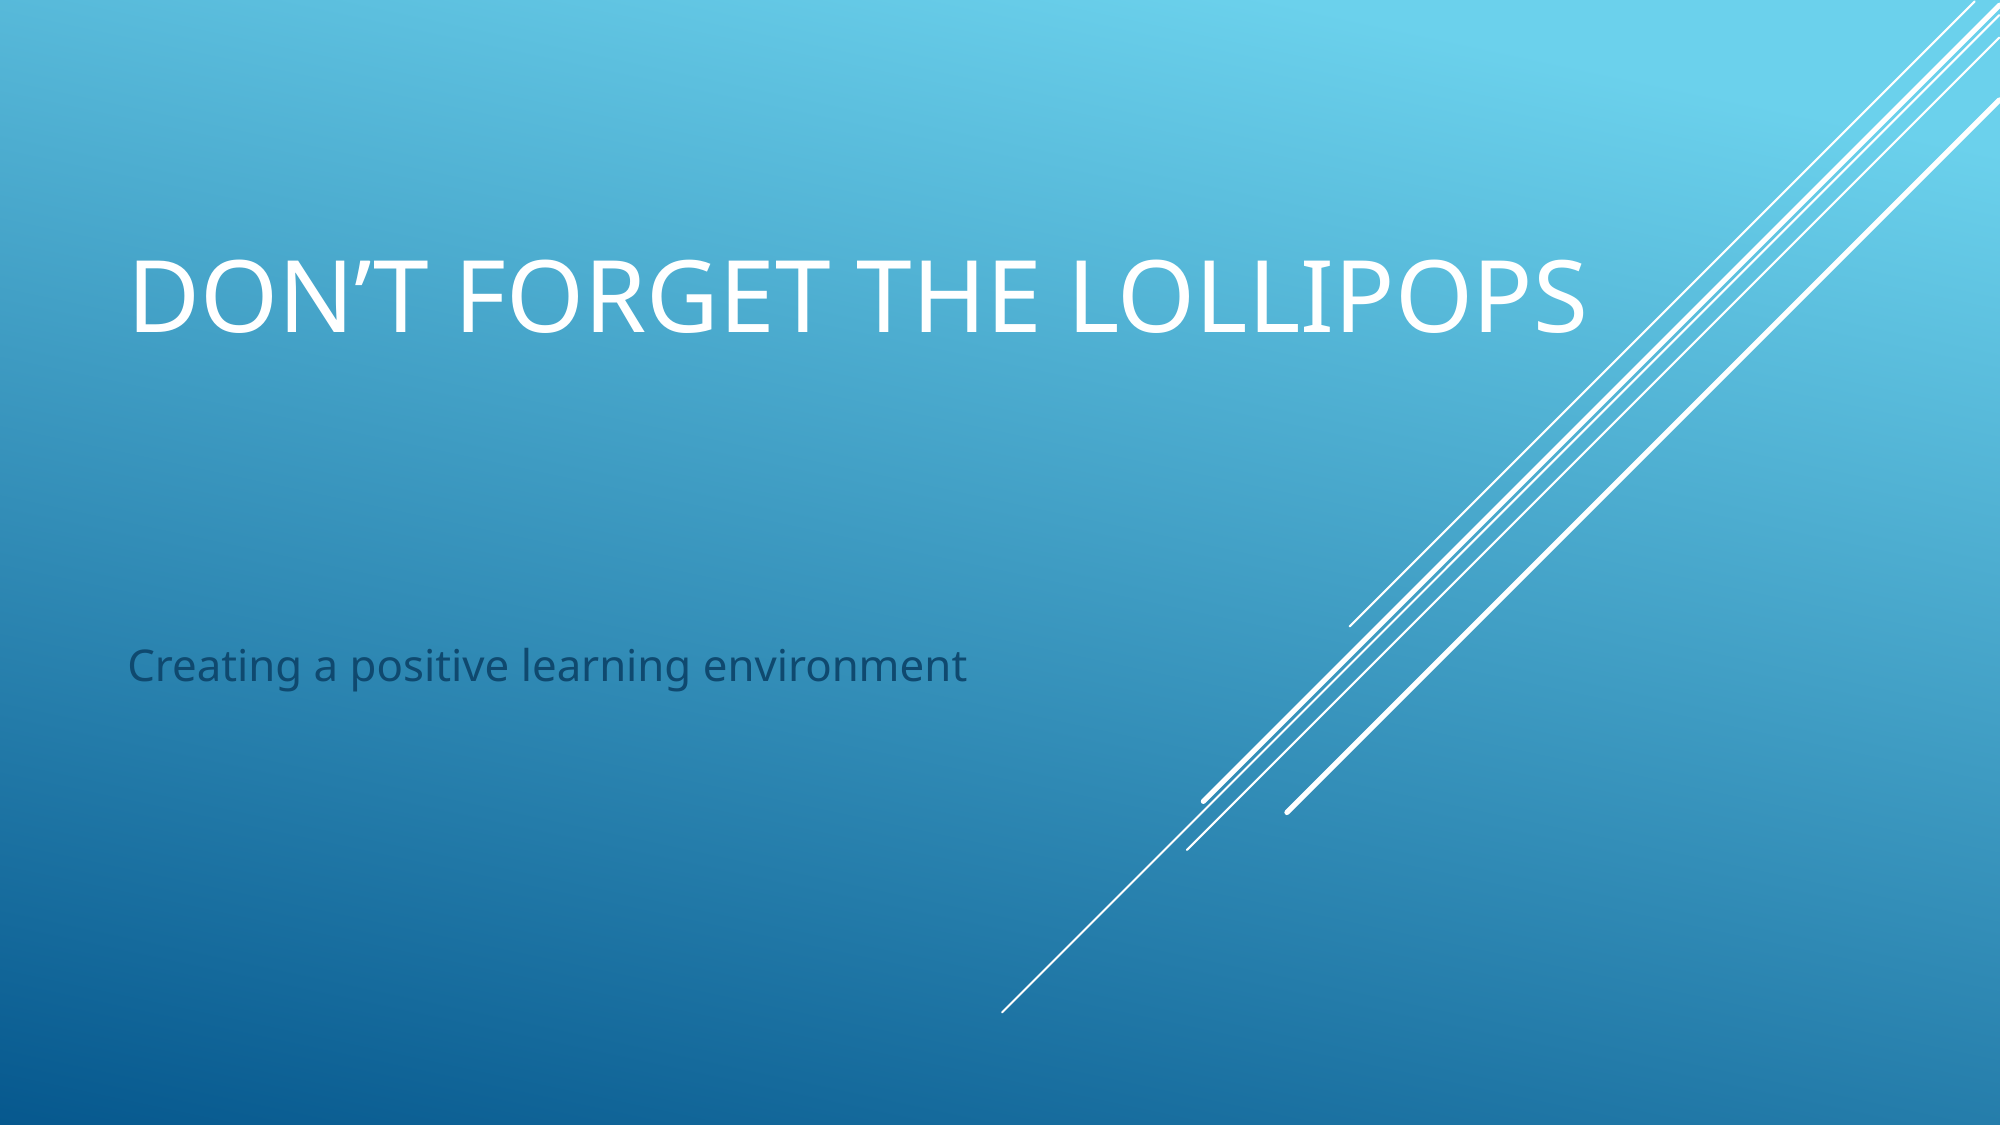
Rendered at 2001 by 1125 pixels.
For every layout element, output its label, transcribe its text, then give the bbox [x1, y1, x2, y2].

title Don’t forget the lollipops [112, 112, 1739, 600]
subtitle Creating a positive learning environment [112, 630, 1163, 950]
